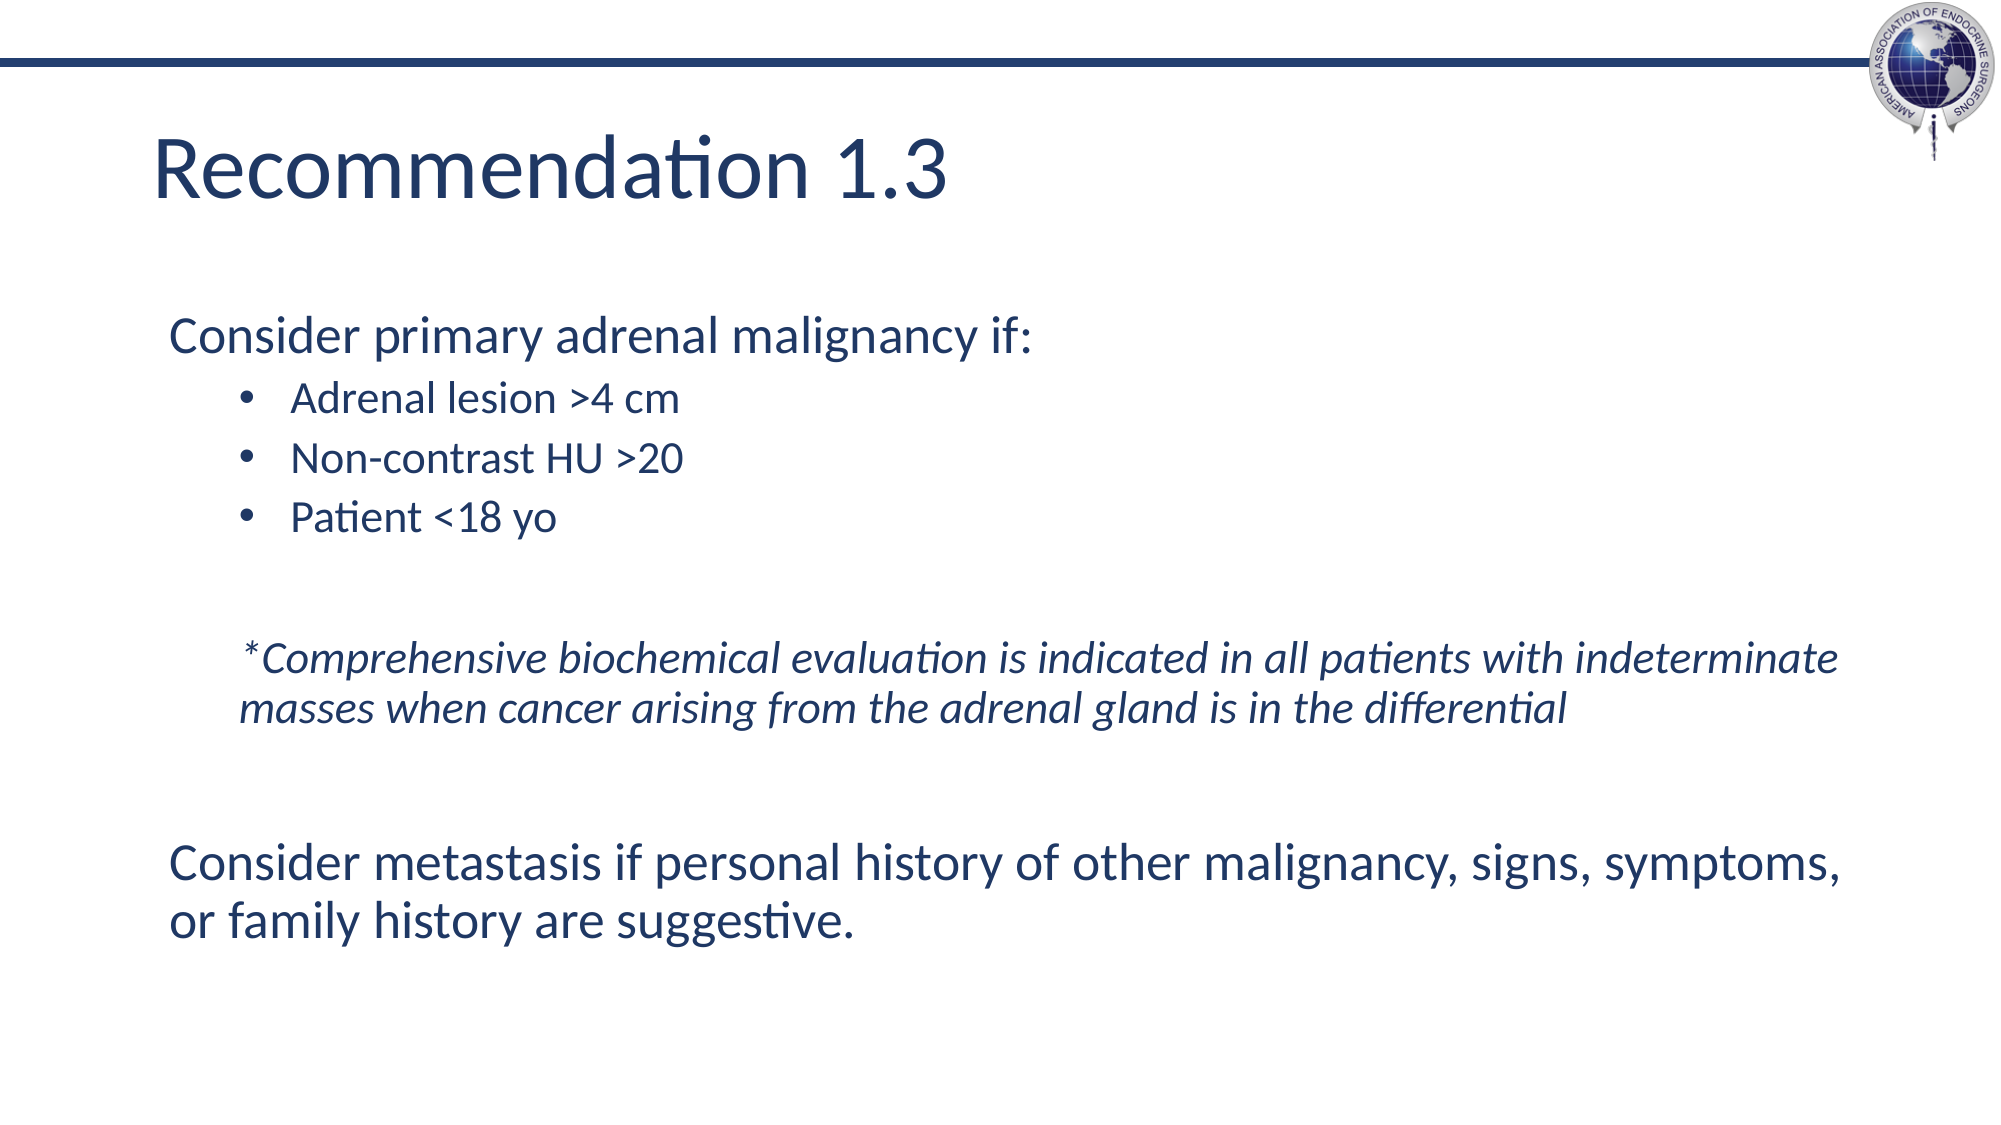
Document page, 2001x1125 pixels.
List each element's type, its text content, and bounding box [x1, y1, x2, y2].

list Consider primary adrenal malignancy if: Adrenal lesion >4 cm Non-contrast HU >20 Patient <18 yo *Comprehensive biochemical evaluation is indicated in all patients with indeterminate masses when cancer arising from the adrenal gland is in the differential Consider metastasis if personal history of other malignancy, signs, symptoms, or family history are suggestive. [137, 299, 1863, 1014]
title Recommendation 1.3 [137, 59, 1863, 278]
picture [1866, 0, 2000, 162]
